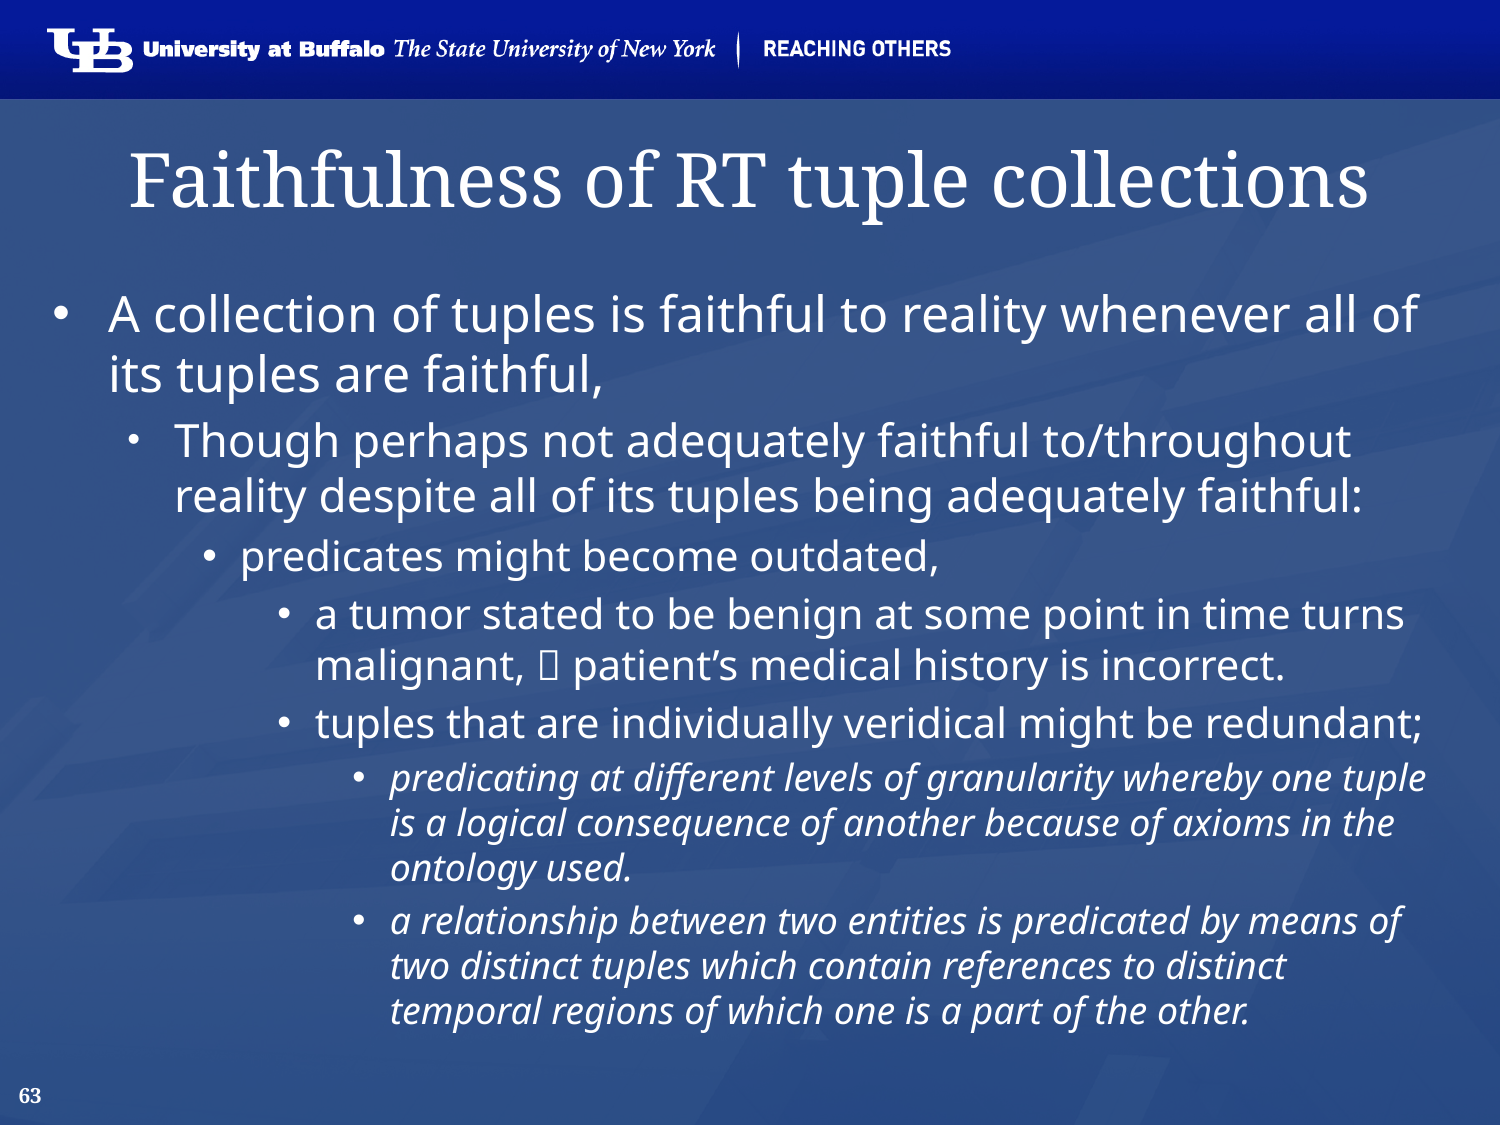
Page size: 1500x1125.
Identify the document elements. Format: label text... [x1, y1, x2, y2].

title Faithfulness of RT tuple collections [37, 125, 1463, 250]
picture [0, 0, 1500, 99]
list A collection of tuples is faithful to reality whenever all of its tuples are faithful, Though perhaps not adequately faithful to/throughout reality despite all of its tuples being adequately faithful: predicates might become outdated, a tumor stated to be benign at some point in time turns malignant,  patient’s medical history is incorrect. tuples that are individually veridical might be redundant; predicating at different levels of granularity whereby one tuple is a logical consequence of another because of axioms in the ontology used. a relationship between two entities is predicated by means of two distinct tuples which contain references to distinct temporal regions of which one is a part of the other. [37, 275, 1463, 1088]
